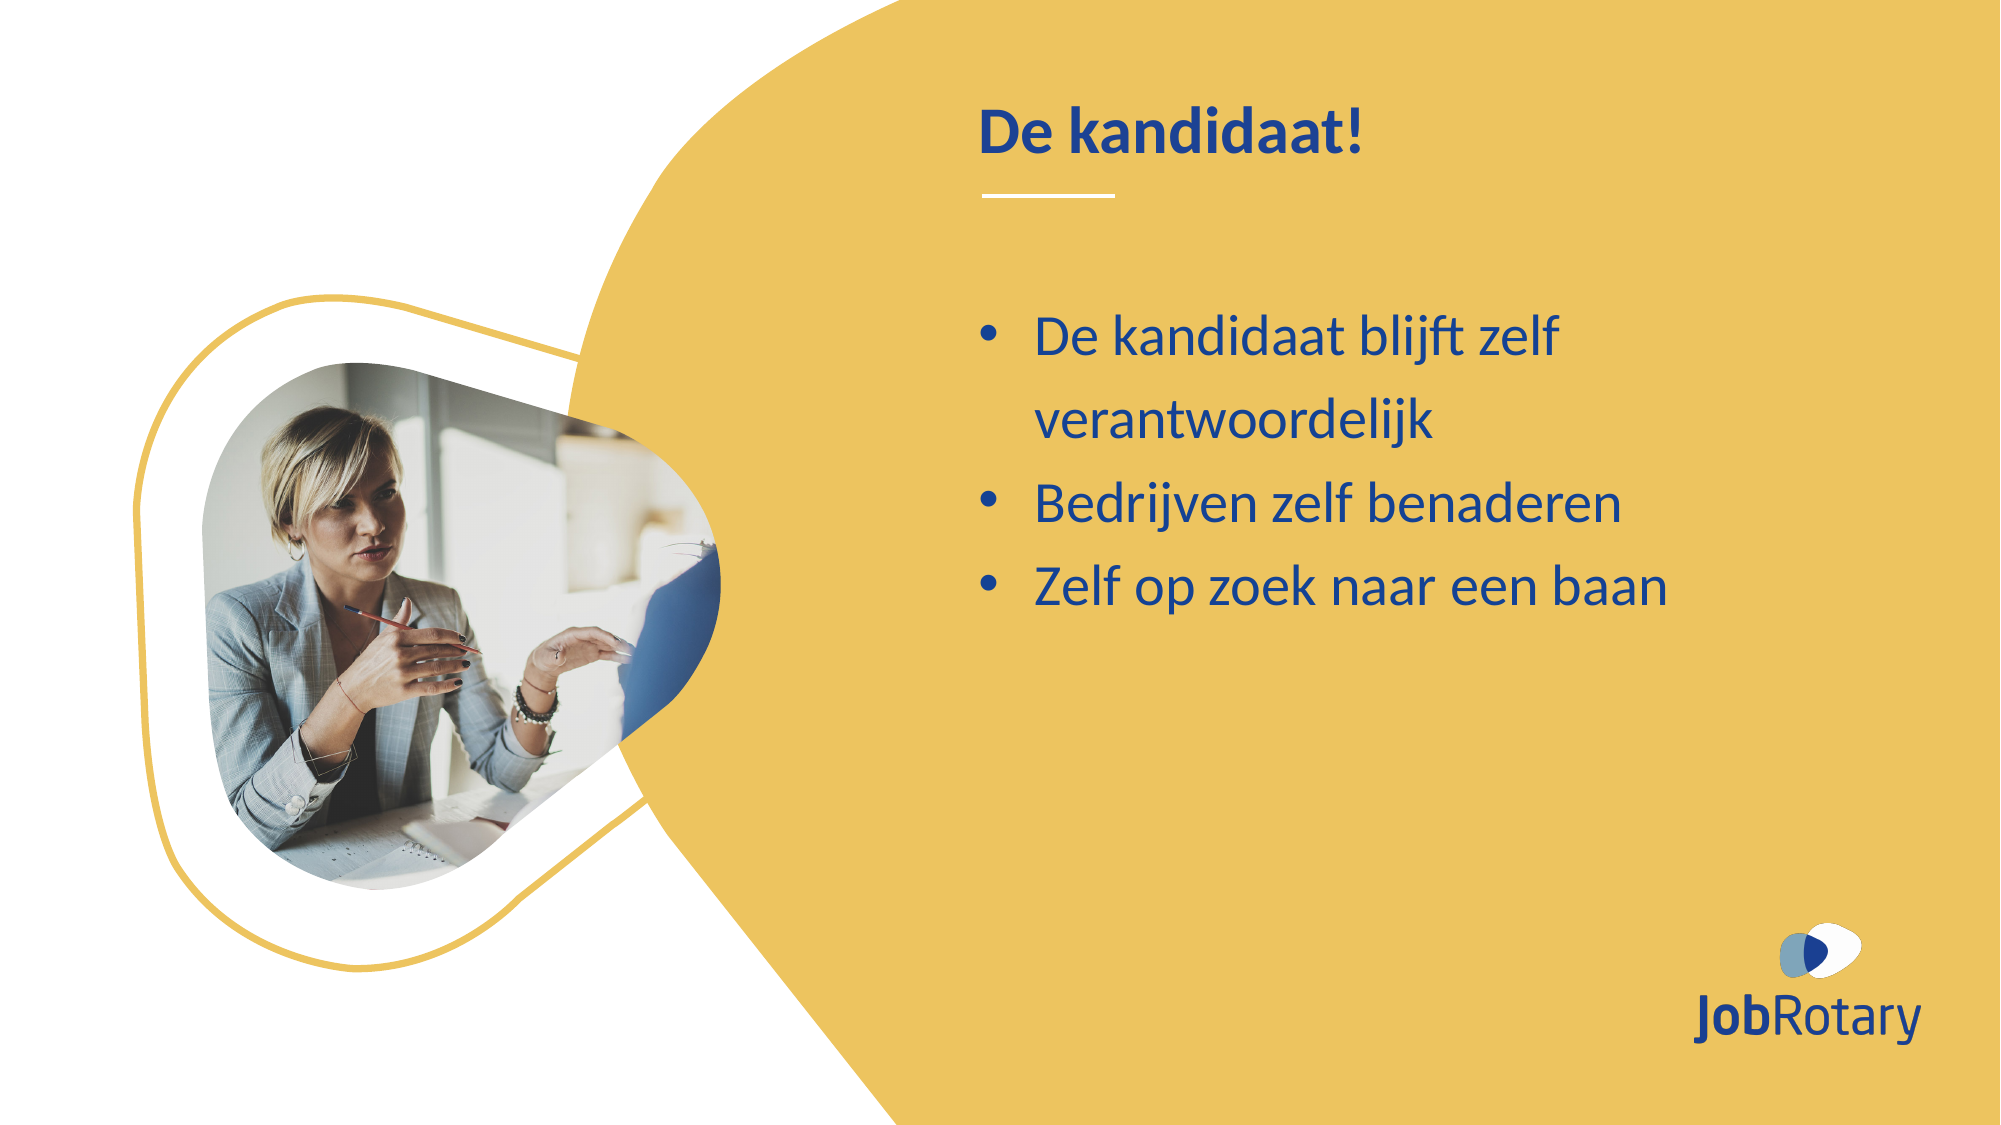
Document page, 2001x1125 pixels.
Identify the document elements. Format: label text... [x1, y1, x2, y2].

text_box [136, 297, 797, 969]
text_box De kandidaat! [963, 79, 1839, 175]
text_box v [578, 0, 2000, 1125]
text_box De kandidaat blijft zelf verantwoordelijk Bedrijven zelf benaderen Zelf op zoek naar een baan [963, 276, 1839, 625]
text_box [202, 362, 721, 890]
picture [1694, 923, 1921, 1045]
